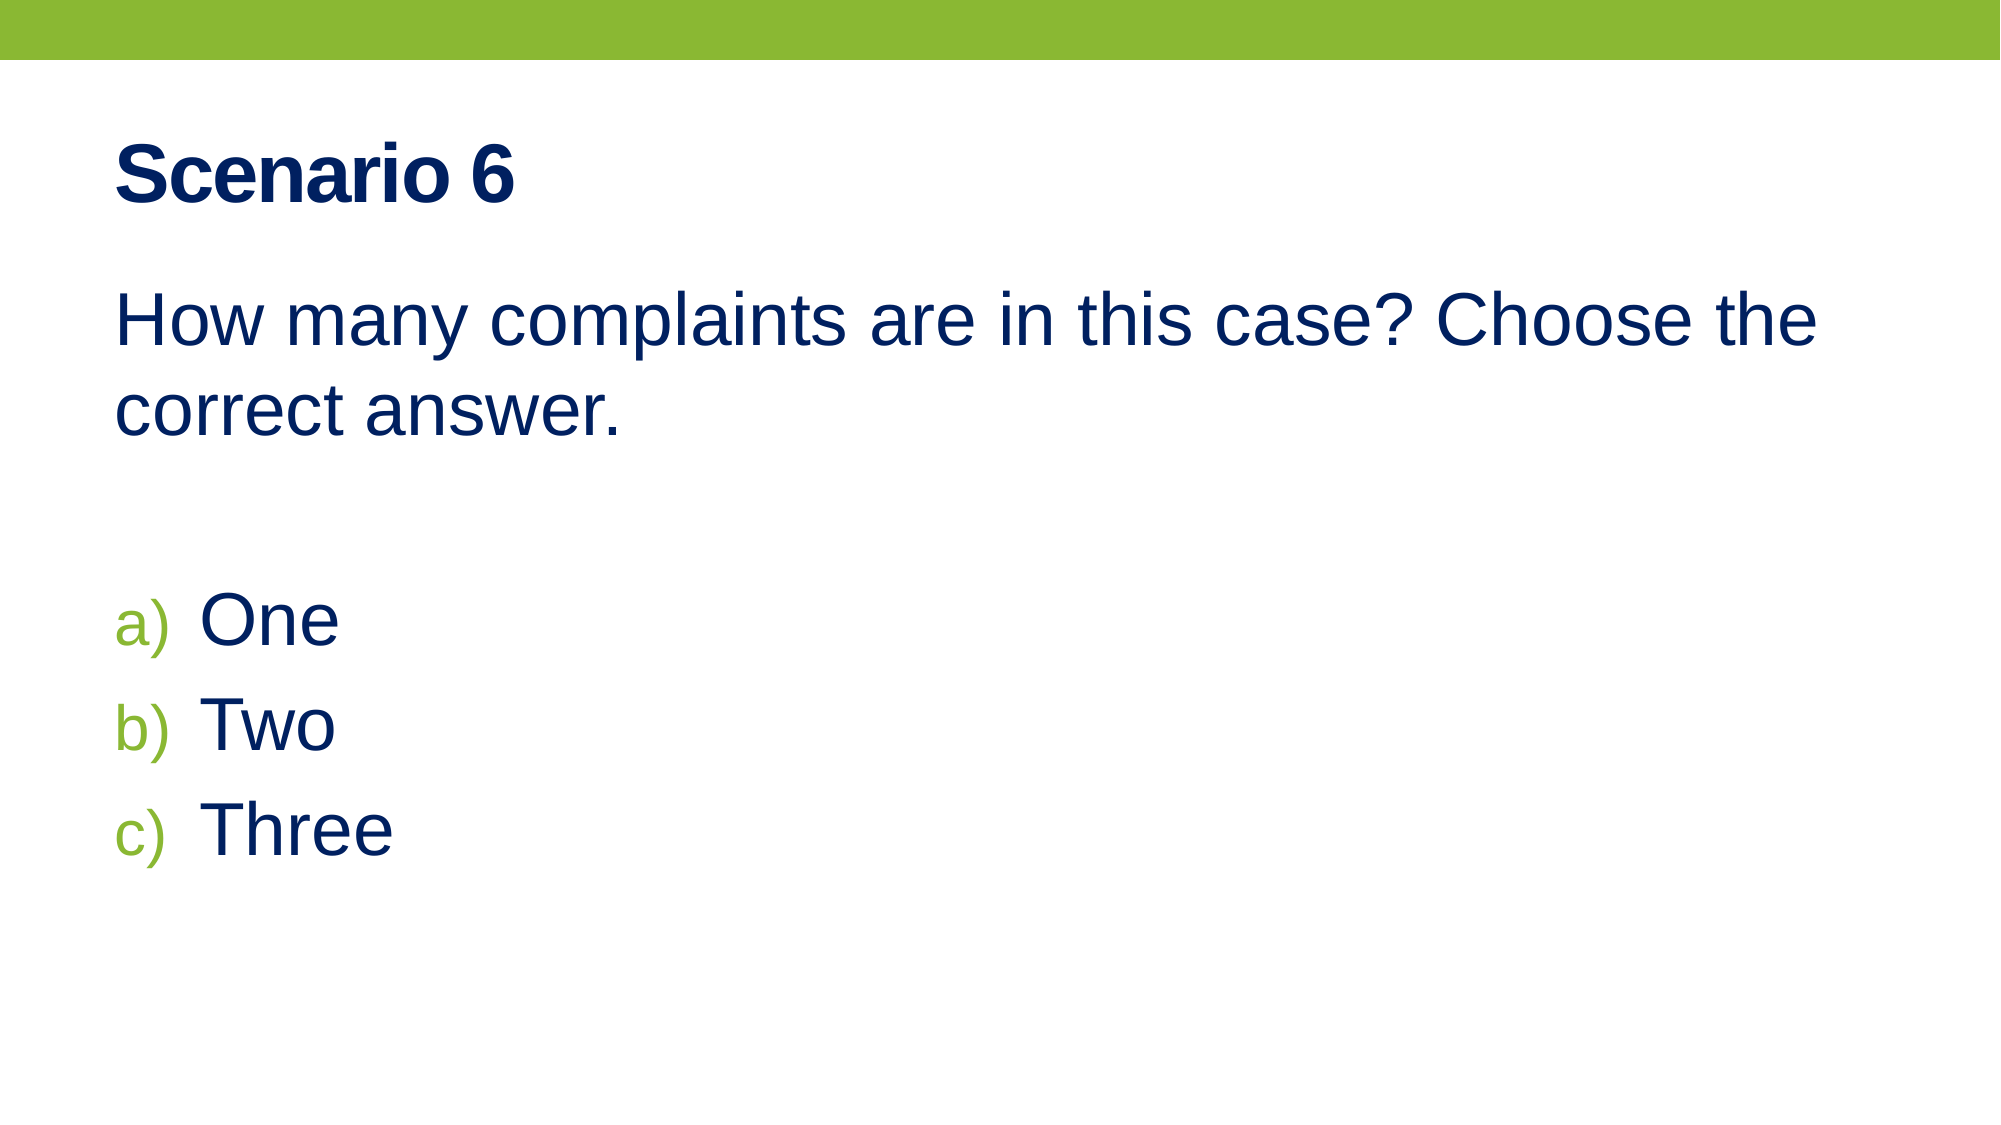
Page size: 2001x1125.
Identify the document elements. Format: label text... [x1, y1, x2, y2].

list How many complaints are in this case? Choose the correct answer. One Two Three [99, 262, 1901, 1063]
title Scenario 6 [99, 87, 1900, 250]
